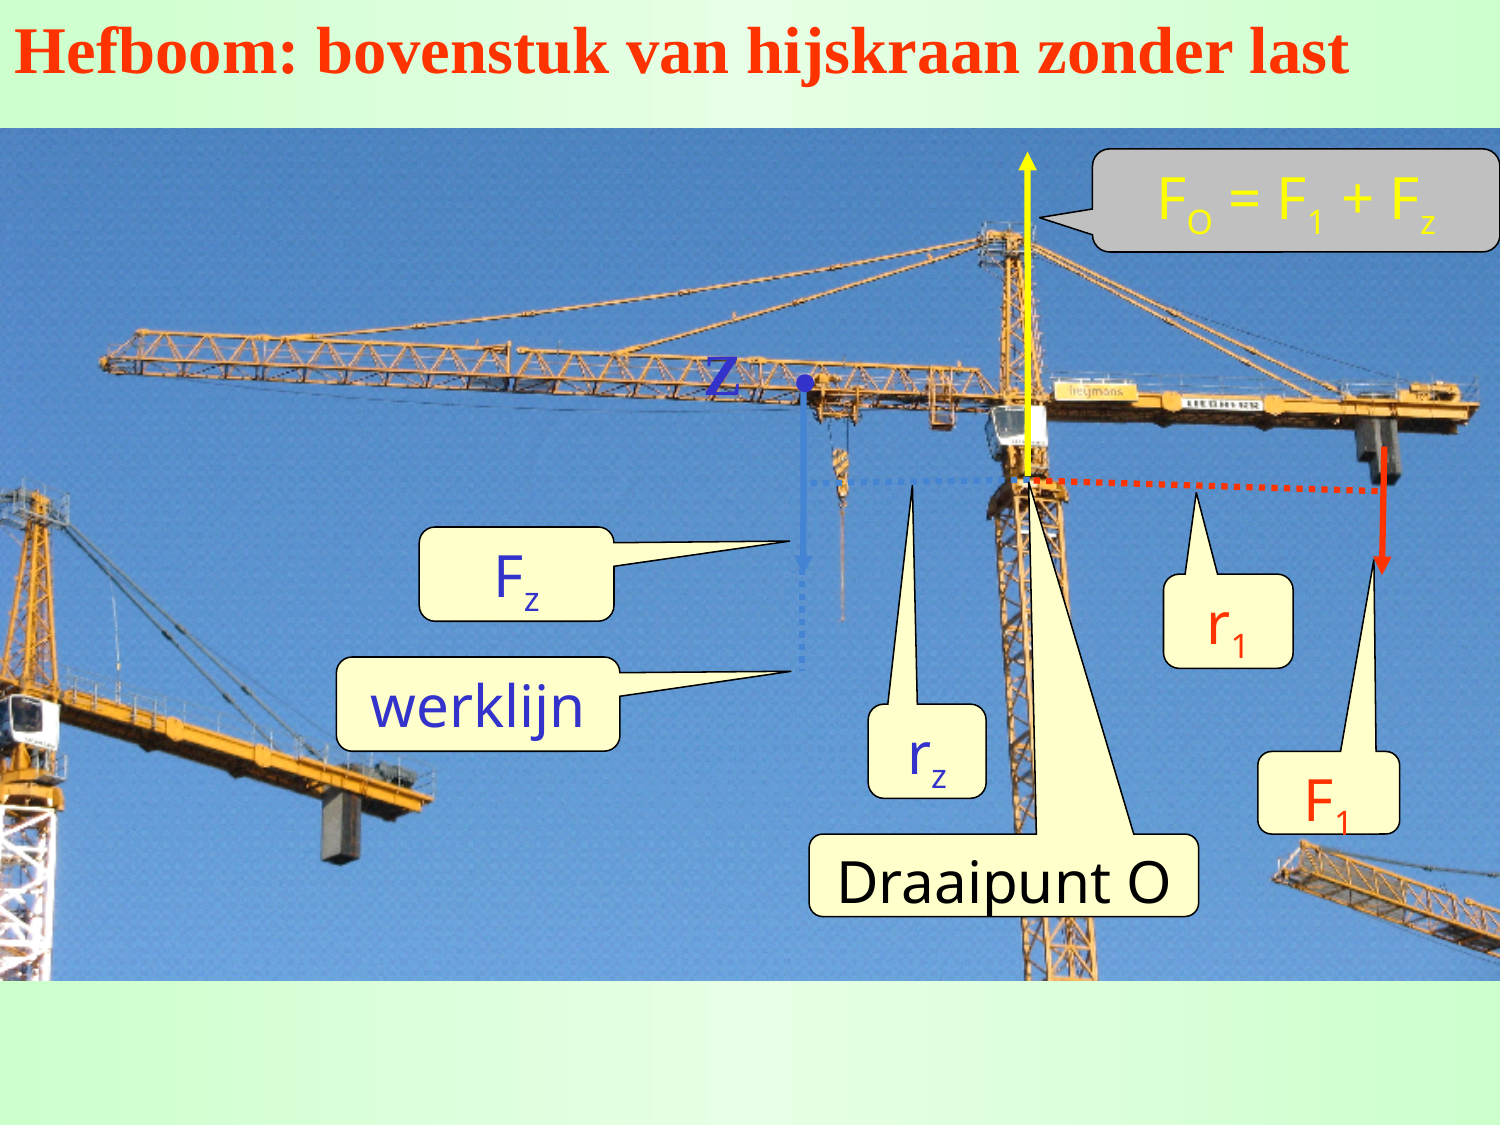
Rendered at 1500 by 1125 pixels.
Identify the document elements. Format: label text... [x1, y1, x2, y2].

text_box Hefboom: bovenstuk van hijskraan zonder last [0, 0, 1500, 95]
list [0, 127, 1500, 981]
